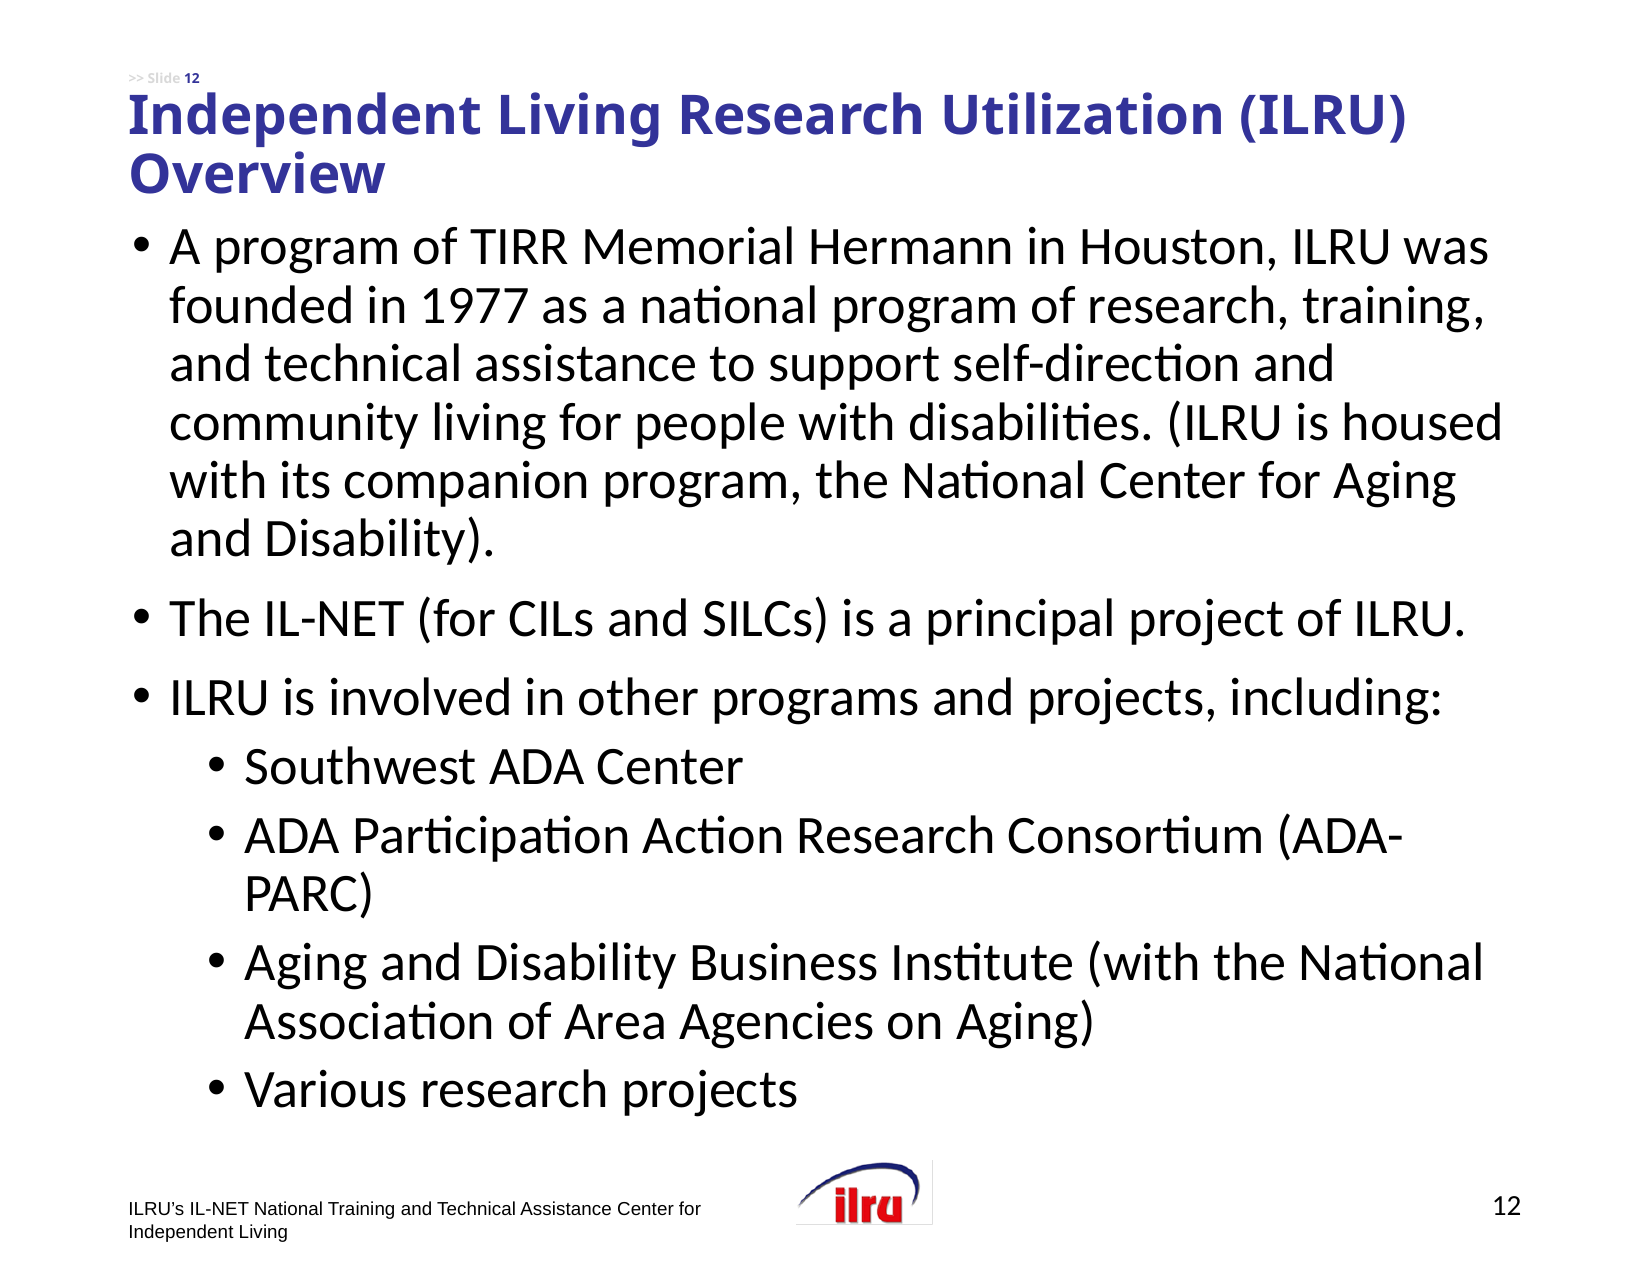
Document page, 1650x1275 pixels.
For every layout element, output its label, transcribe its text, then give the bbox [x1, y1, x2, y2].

list A program of TIRR Memorial Hermann in Houston, ILRU was founded in 1977 as a national program of research, training, and technical assistance to support self-direction and community living for people with disabilities. (ILRU is housed with its companion program, the National Center for Aging and Disability). The IL-NET (for CILs and SILCs) is a principal project of ILRU. ILRU is involved in other programs and projects, including: Southwest ADA Center ADA Participation Action Research Consortium (ADA-PARC) Aging and Disability Business Institute (with the National Association of Area Agencies on Aging) Various research projects [117, 210, 1540, 1113]
slide_number 12 [1165, 1169, 1537, 1238]
picture [795, 1159, 933, 1225]
title >> Slide 12 Independent Living Research Utilization (ILRU) Overview [113, 62, 1588, 213]
